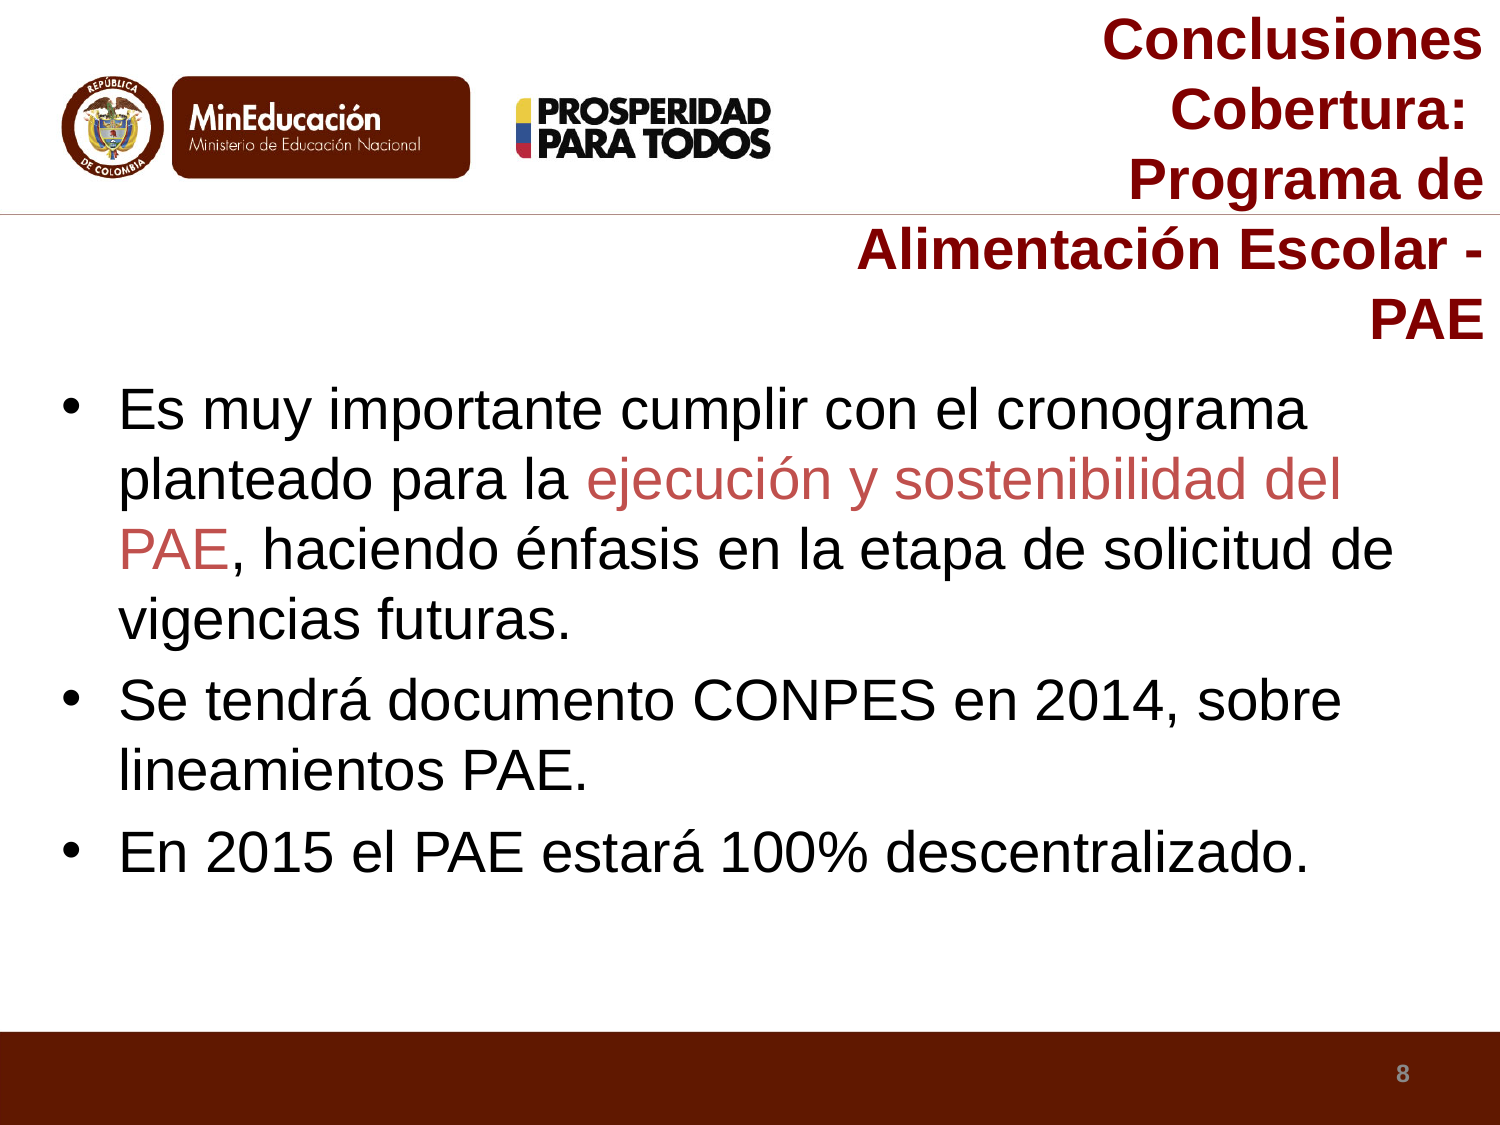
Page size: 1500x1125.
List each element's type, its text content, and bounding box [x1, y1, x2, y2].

slide_number 8 [1074, 1042, 1425, 1103]
list Es muy importante cumplir con el cronograma planteado para la ejecución y sostenibilidad del PAE, haciendo énfasis en la etapa de solicitud de vigencias futuras. Se tendrá documento CONPES en 2014, sobre lineamientos PAE. En 2015 el PAE estará 100% descentralizado. [46, 363, 1500, 962]
picture [0, 0, 1500, 1125]
title Conclusiones Cobertura: Programa de Alimentación Escolar - PAE [796, 81, 1500, 270]
